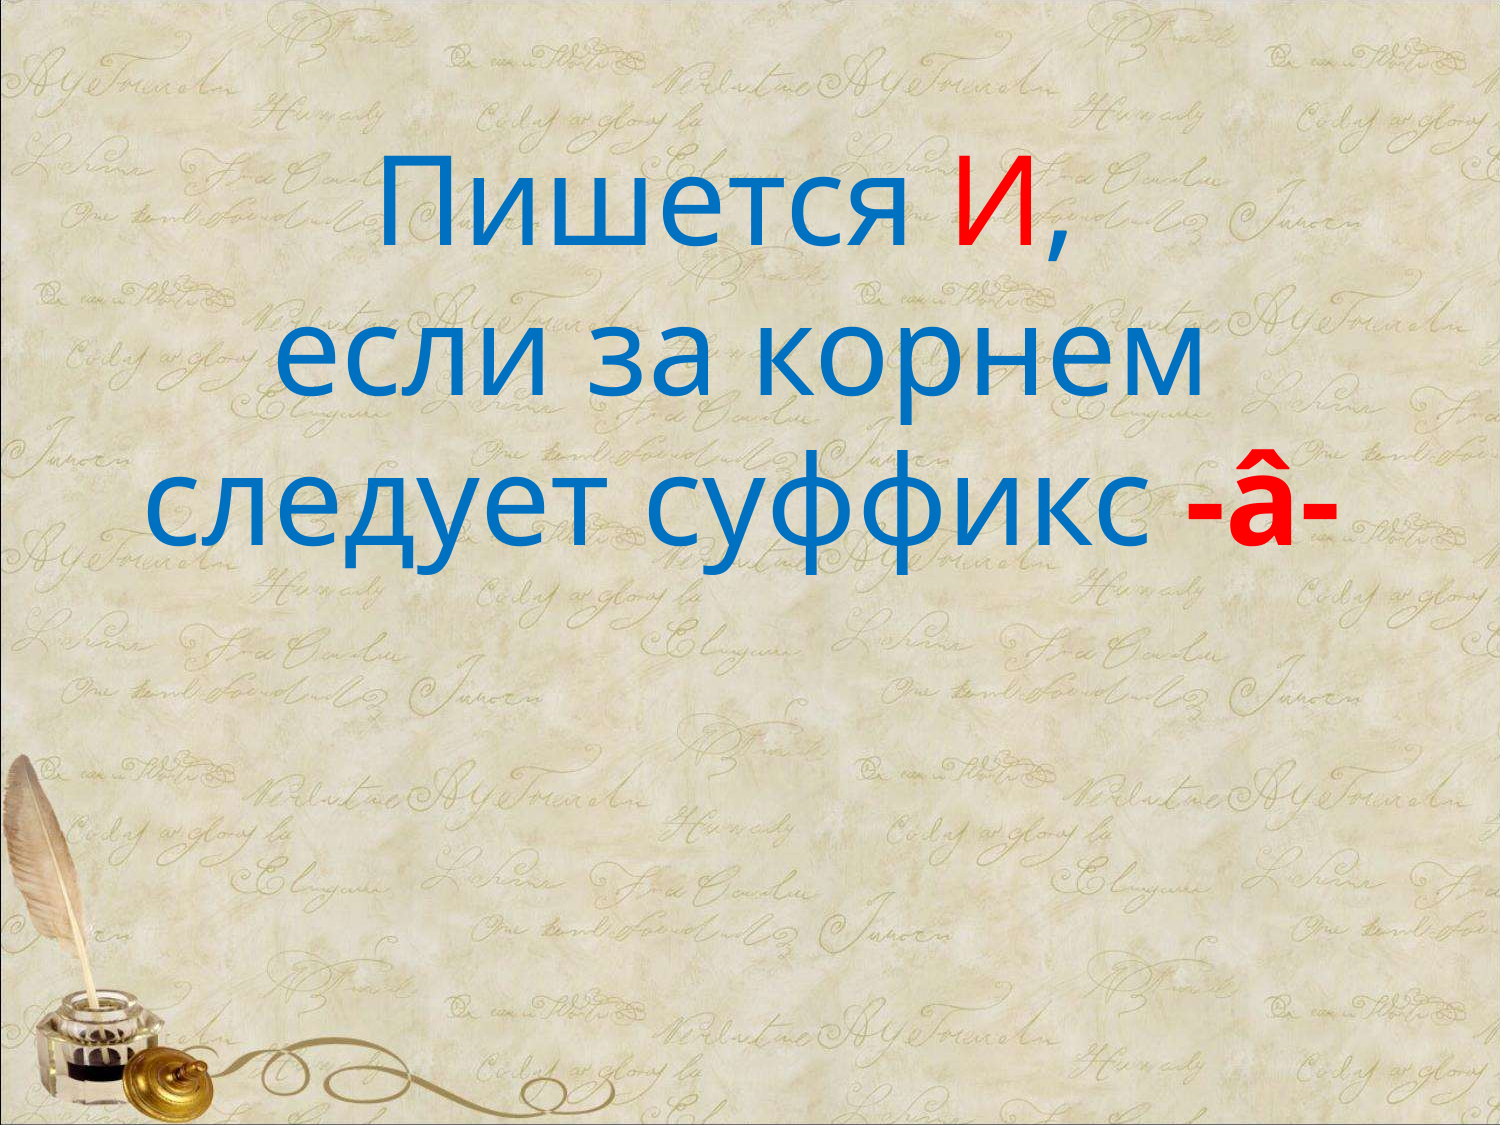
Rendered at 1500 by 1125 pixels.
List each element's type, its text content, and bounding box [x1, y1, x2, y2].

picture [0, 0, 1500, 1125]
text_box Пишется И, если за корнем следует суффикс -â- [76, 113, 1406, 579]
